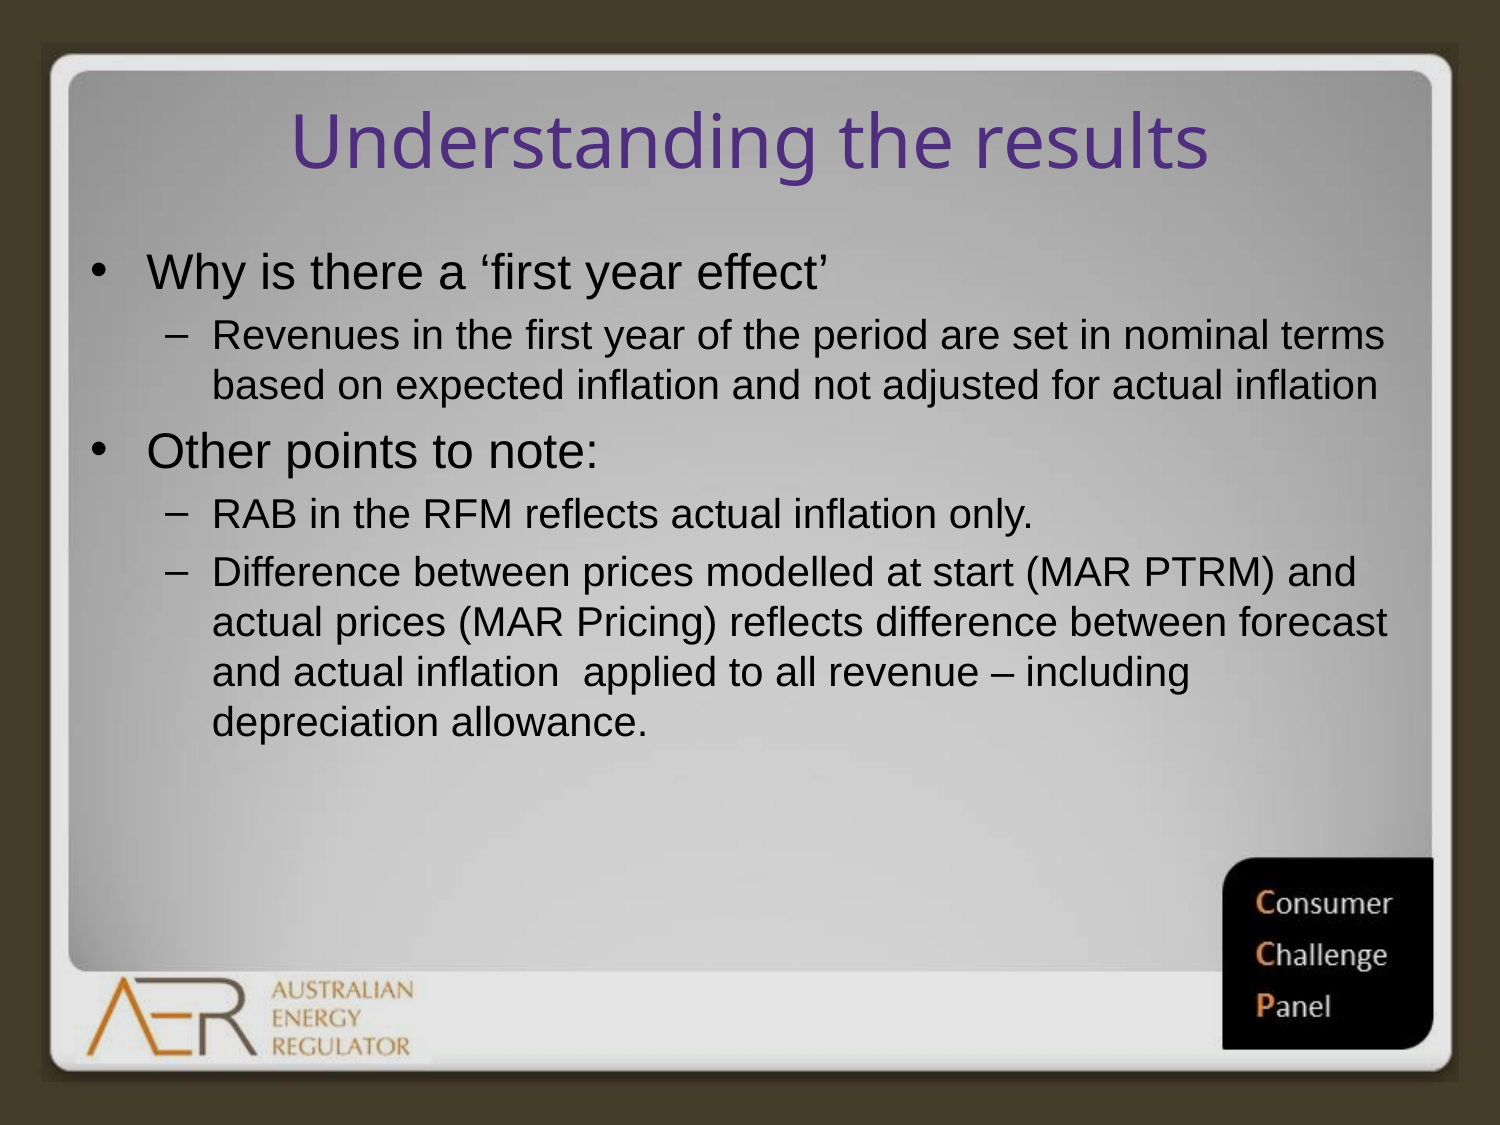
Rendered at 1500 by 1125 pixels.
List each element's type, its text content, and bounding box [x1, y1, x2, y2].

picture [0, 0, 1500, 1125]
list Why is there a ‘first year effect’ Revenues in the first year of the period are set in nominal terms based on expected inflation and not adjusted for actual inflation Other points to note: RAB in the RFM reflects actual inflation only. Difference between prices modelled at start (MAR PTRM) and actual prices (MAR Pricing) reflects difference between forecast and actual inflation applied to all revenue – including depreciation allowance. [75, 232, 1425, 934]
title Understanding the results [75, 45, 1425, 232]
